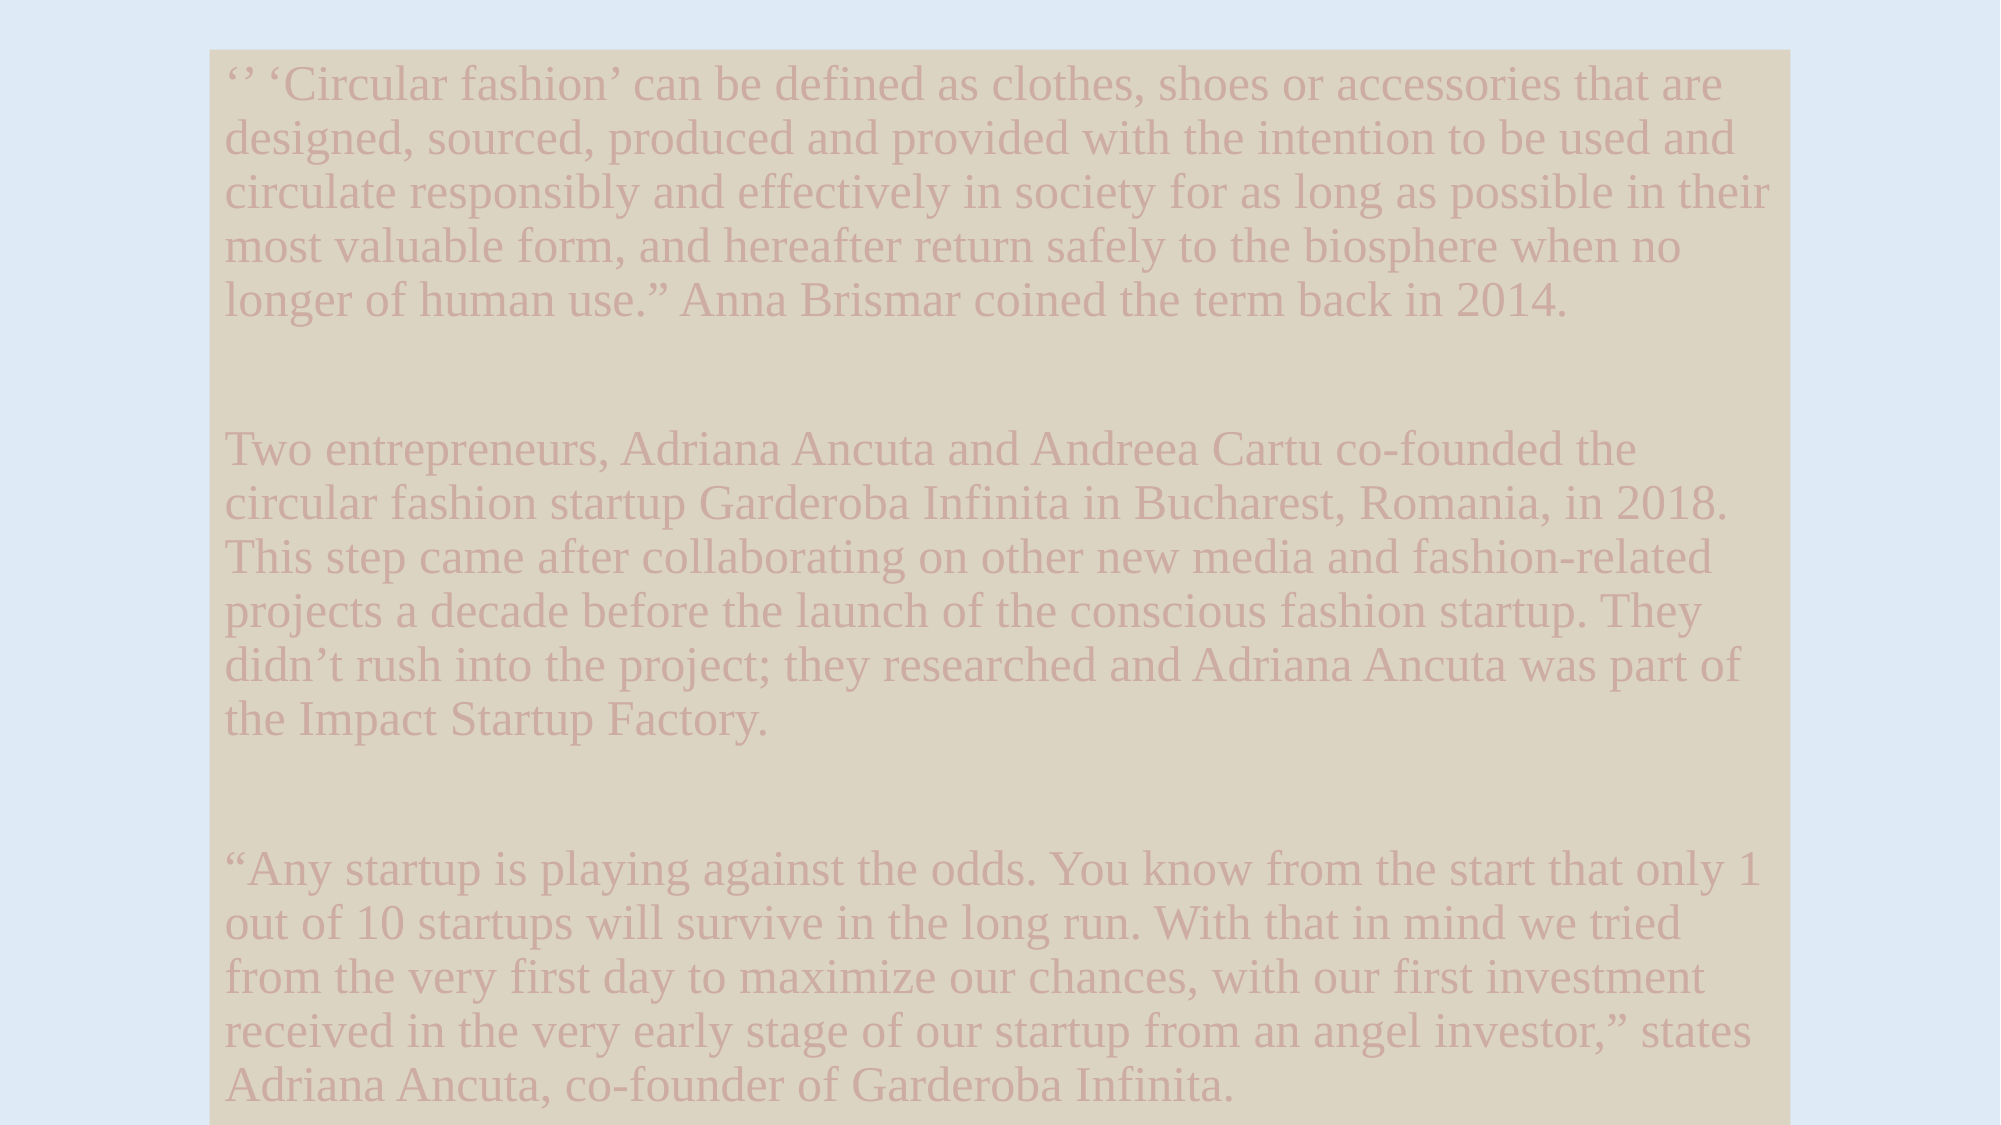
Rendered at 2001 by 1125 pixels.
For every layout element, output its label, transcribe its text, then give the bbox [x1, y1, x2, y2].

list ‘’ ‘Circular fashion’ can be defined as clothes, shoes or accessories that are designed, sourced, produced and provided with the intention to be used and circulate responsibly and effectively in society for as long as possible in their most valuable form, and hereafter return safely to the biosphere when no longer of human use.” Anna Brismar coined the term back in 2014. Two entrepreneurs, Adriana Ancuta and Andreea Cartu co-founded the circular fashion startup Garderoba Infinita in Bucharest, Romania, in 2018. This step came after collaborating on other new media and fashion-related projects a decade before the launch of the conscious fashion startup. They didn’t rush into the project; they researched and Adriana Ancuta was part of the Impact Startup Factory. “Any startup is playing against the odds. You know from the start that only 1 out of 10 startups will survive in the long run. With that in mind we tried from the very first day to maximize our chances, with our first investment received in the very early stage of our startup from an angel investor,” states Adriana Ancuta, co-founder of Garderoba Infinita. [209, 49, 1791, 1125]
